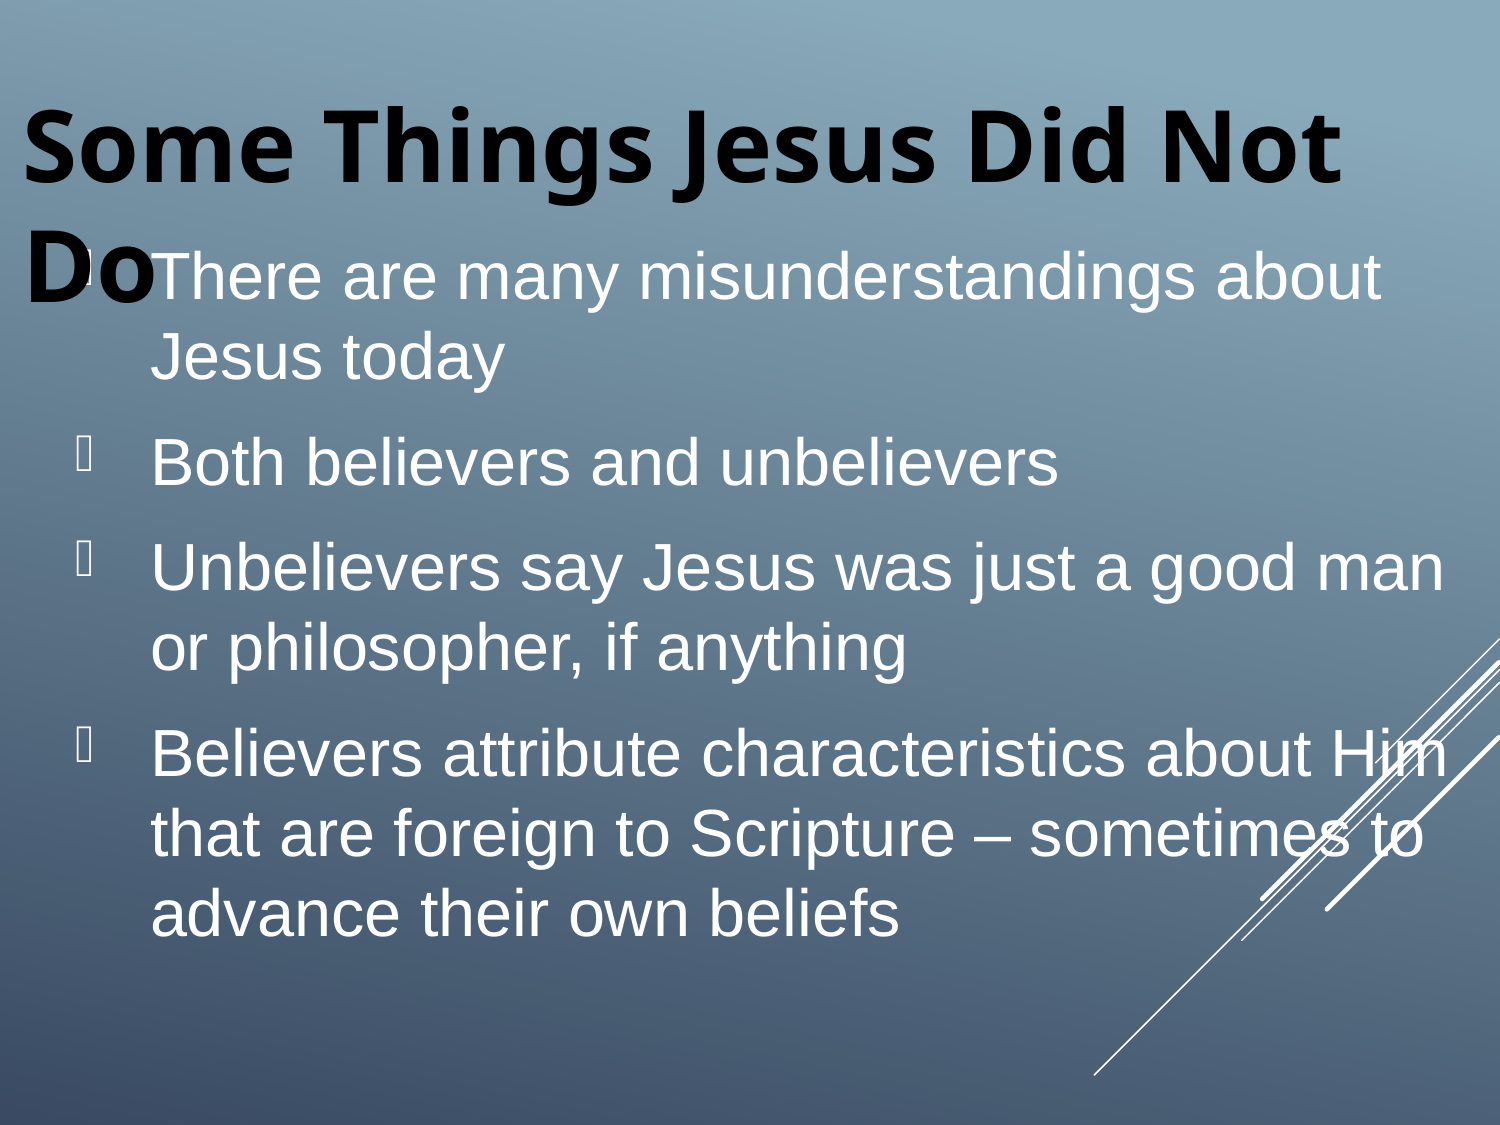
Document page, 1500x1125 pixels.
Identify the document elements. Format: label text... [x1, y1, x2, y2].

list There are many misunderstandings about Jesus today Both believers and unbelievers Unbelievers say Jesus was just a good man or philosopher, if anything Believers attribute characteristics about Him that are foreign to Scripture – sometimes to advance their own beliefs [60, 330, 1470, 958]
text_box Some Things Jesus Did Not Do [7, 74, 1475, 330]
